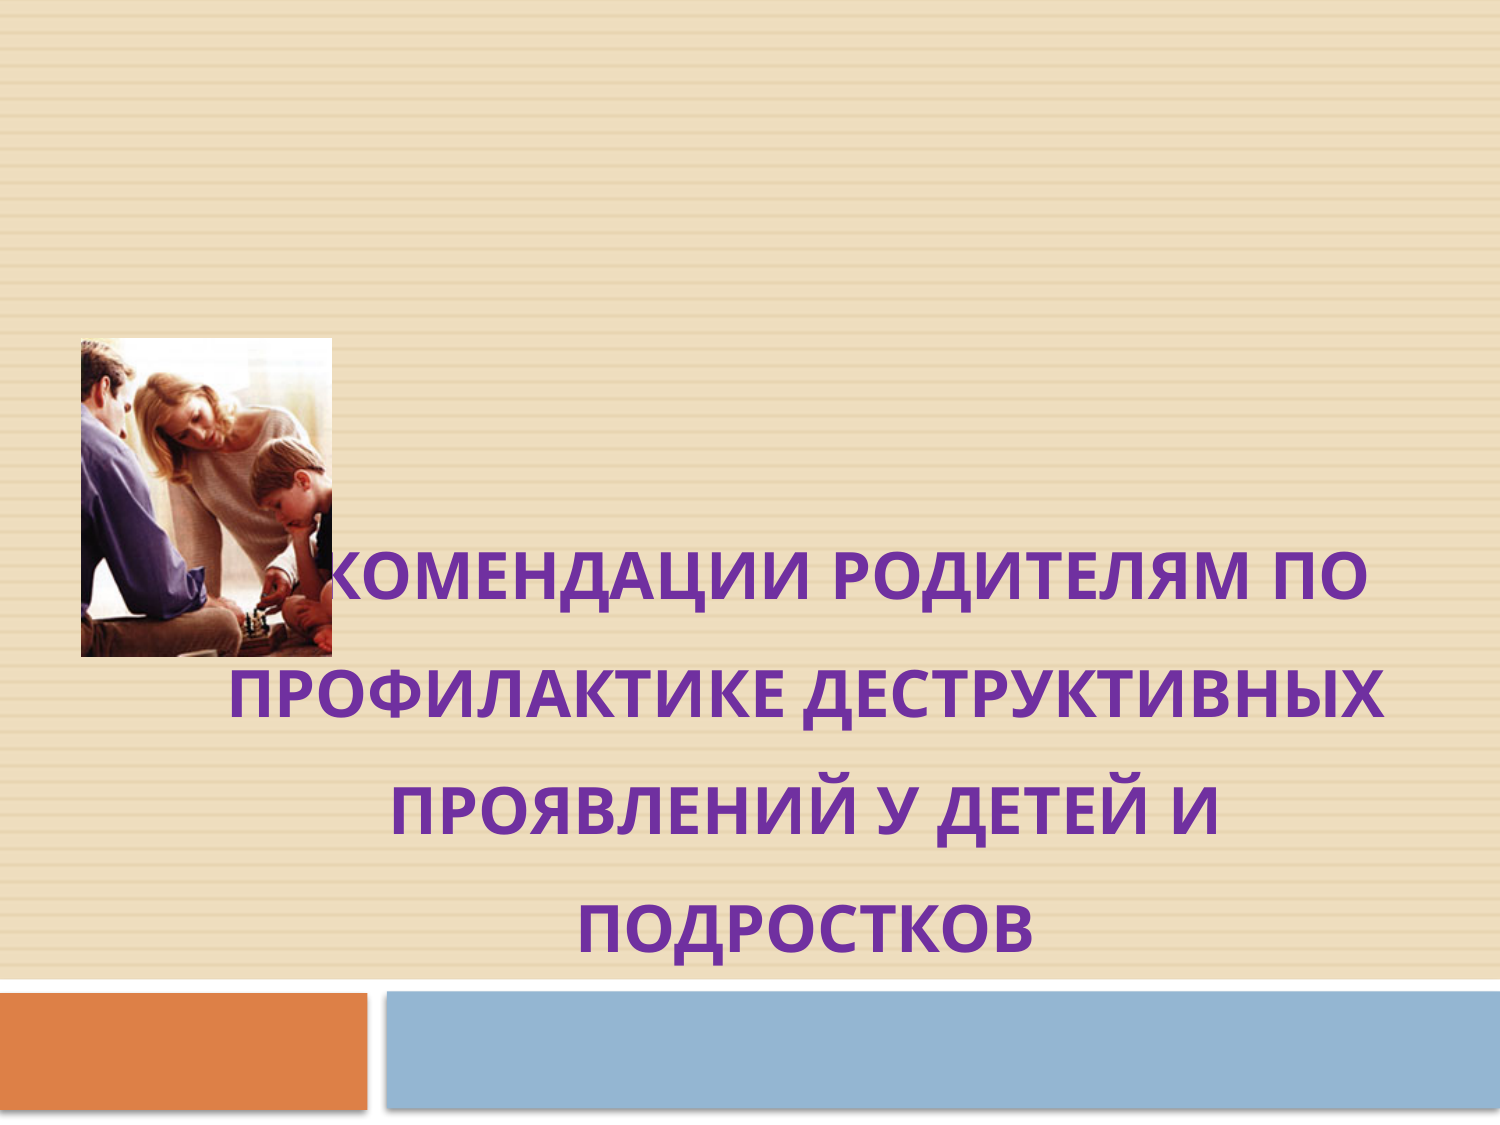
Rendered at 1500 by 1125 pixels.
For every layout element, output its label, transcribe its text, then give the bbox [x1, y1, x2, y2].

title Рекомендации родителям по профилактике деструктивных проявлений у детей и подростков [164, 93, 1447, 973]
picture [81, 337, 333, 658]
